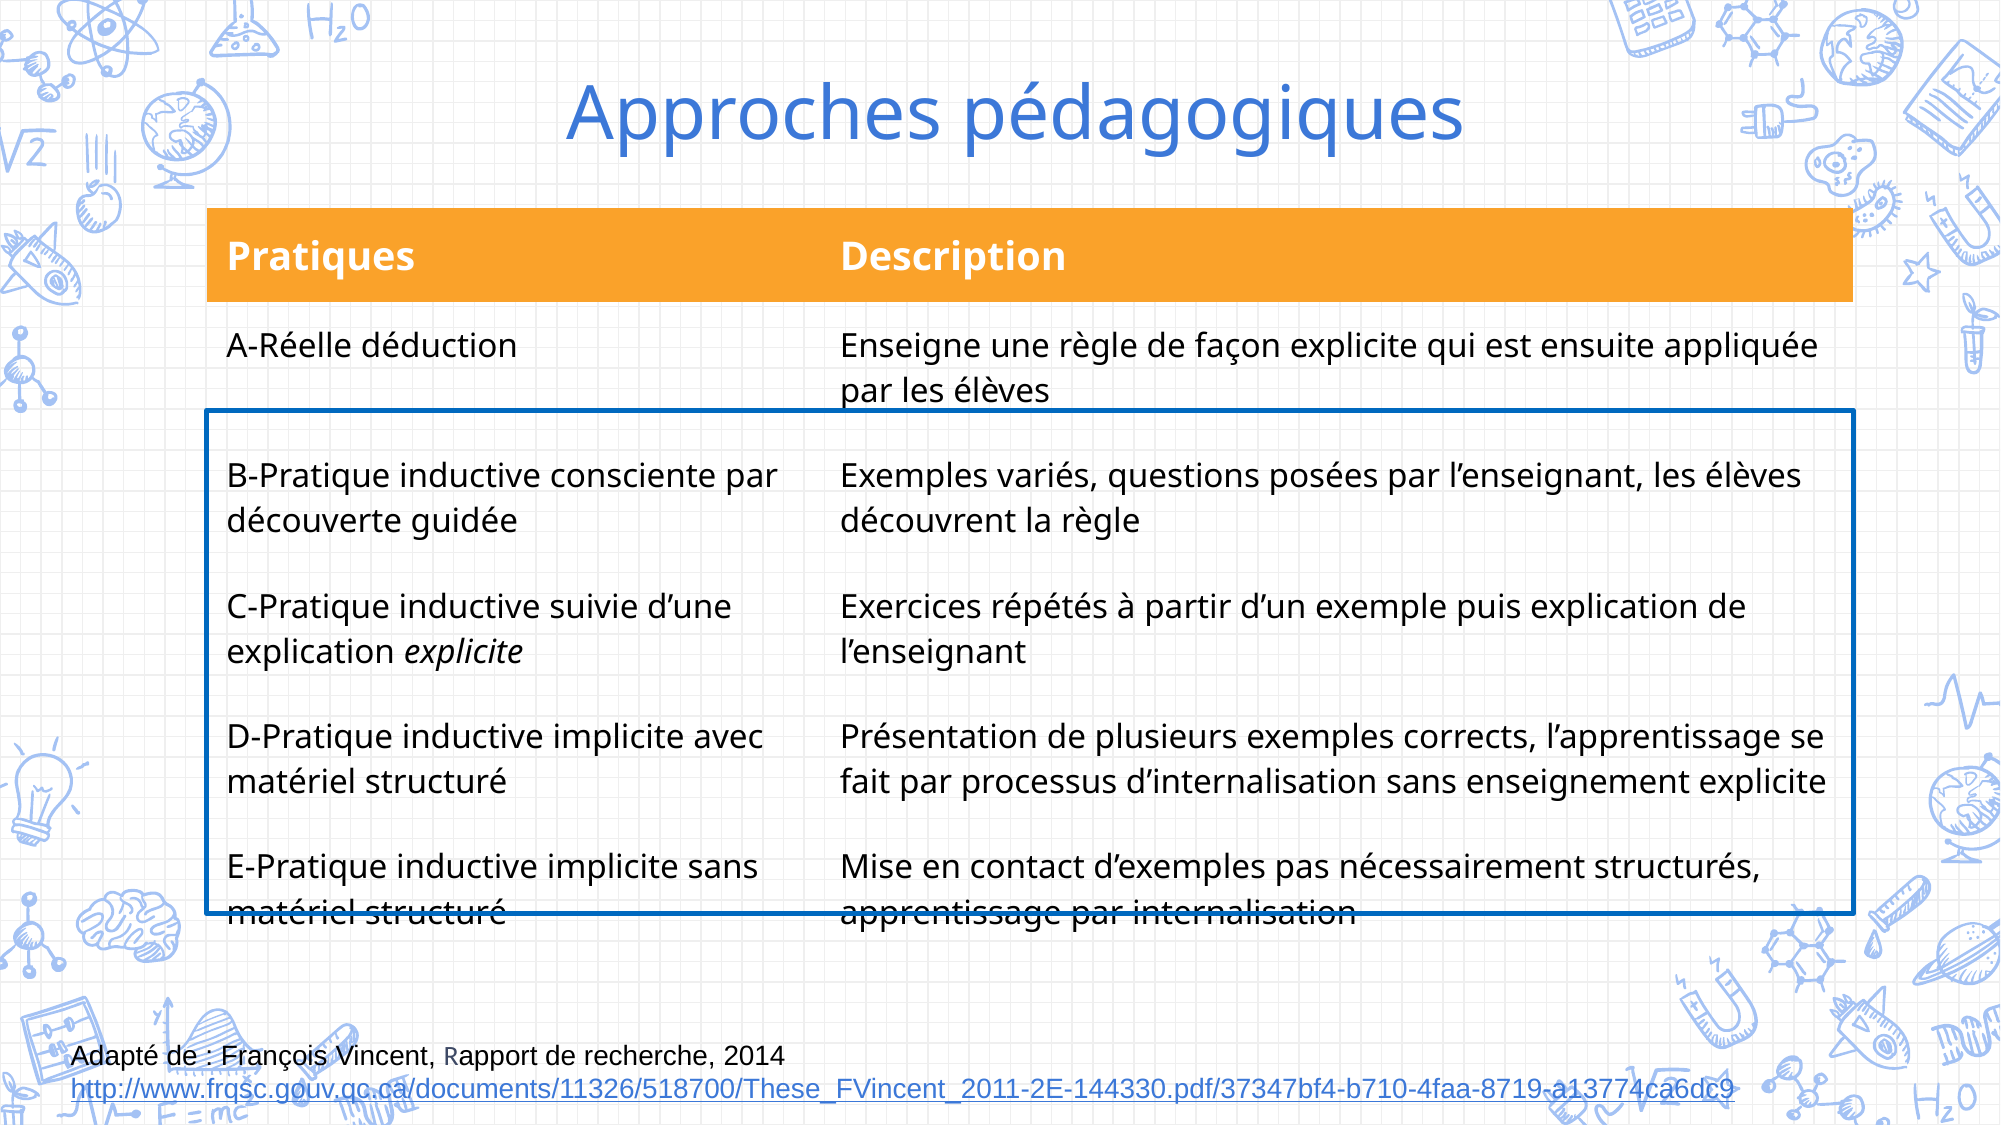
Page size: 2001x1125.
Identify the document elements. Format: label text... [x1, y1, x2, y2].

table_header Description [820, 208, 1853, 302]
table_header Pratiques [207, 208, 820, 302]
table_cell A-Réelle déduction [207, 302, 820, 410]
table_cell Mise en contact d’exemples pas nécessairement structurés, apprentissage par internalisation [820, 914, 1853, 954]
text_box [206, 410, 1854, 914]
table_cell Enseigne une règle de façon explicite qui est ensuite appliquée par les élèves [820, 302, 1853, 410]
text_box Adapté de : François Vincent, Rapport de recherche, 2014 http://www.frqsc.gouv.qc.ca/documents/11326/518700/These_FVincent_2011-2E-144330.pdf/37347bf4-b710-4faa-8719-a13774ca6dc9 [50, 1027, 1983, 1116]
table_cell E-Pratique inductive implicite sans matériel structuré [207, 914, 820, 954]
title Approches pédagogiques [344, 31, 1688, 175]
